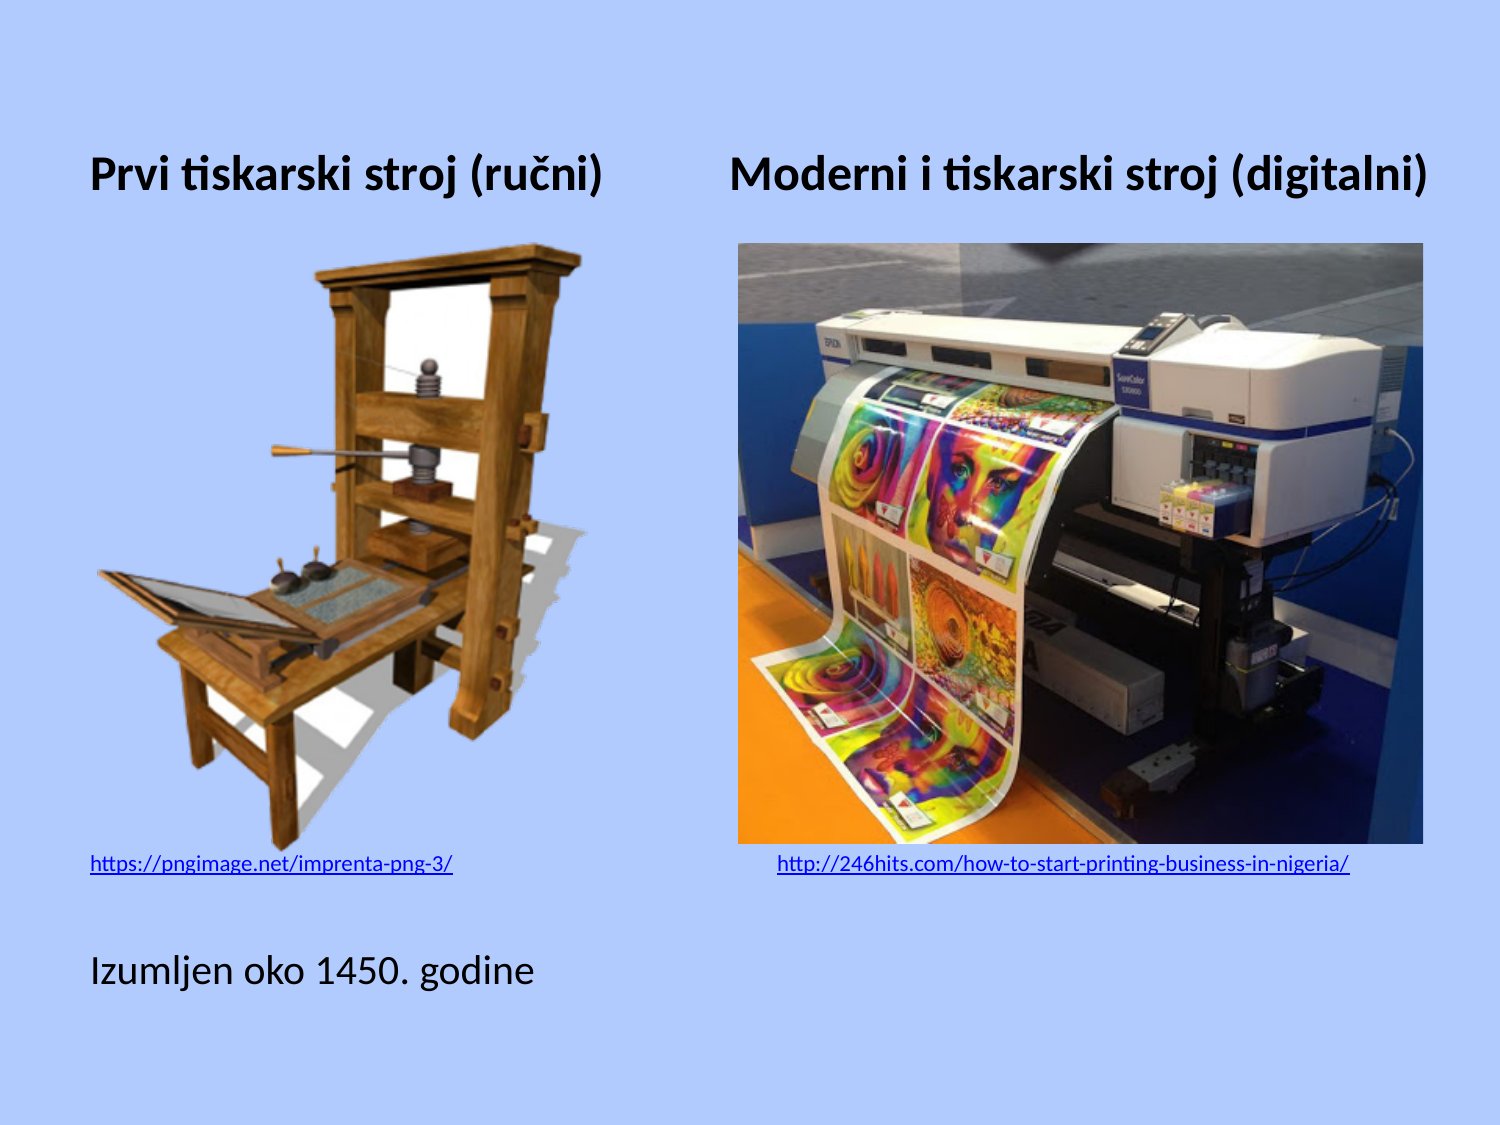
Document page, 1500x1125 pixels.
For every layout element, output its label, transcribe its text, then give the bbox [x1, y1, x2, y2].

list Prvi tiskarski stroj (ručni) [75, 101, 714, 209]
list https://pngimage.net/imprenta-png-3/ Izumljen oko 1450. godine [75, 356, 738, 1083]
picture [737, 243, 1424, 844]
picture [29, 195, 655, 900]
list Moderni i tiskarski stroj (digitalni) [714, 78, 1459, 209]
list http://246hits.com/how-to-start-printing-business-in-nigeria/ [761, 850, 1425, 1012]
